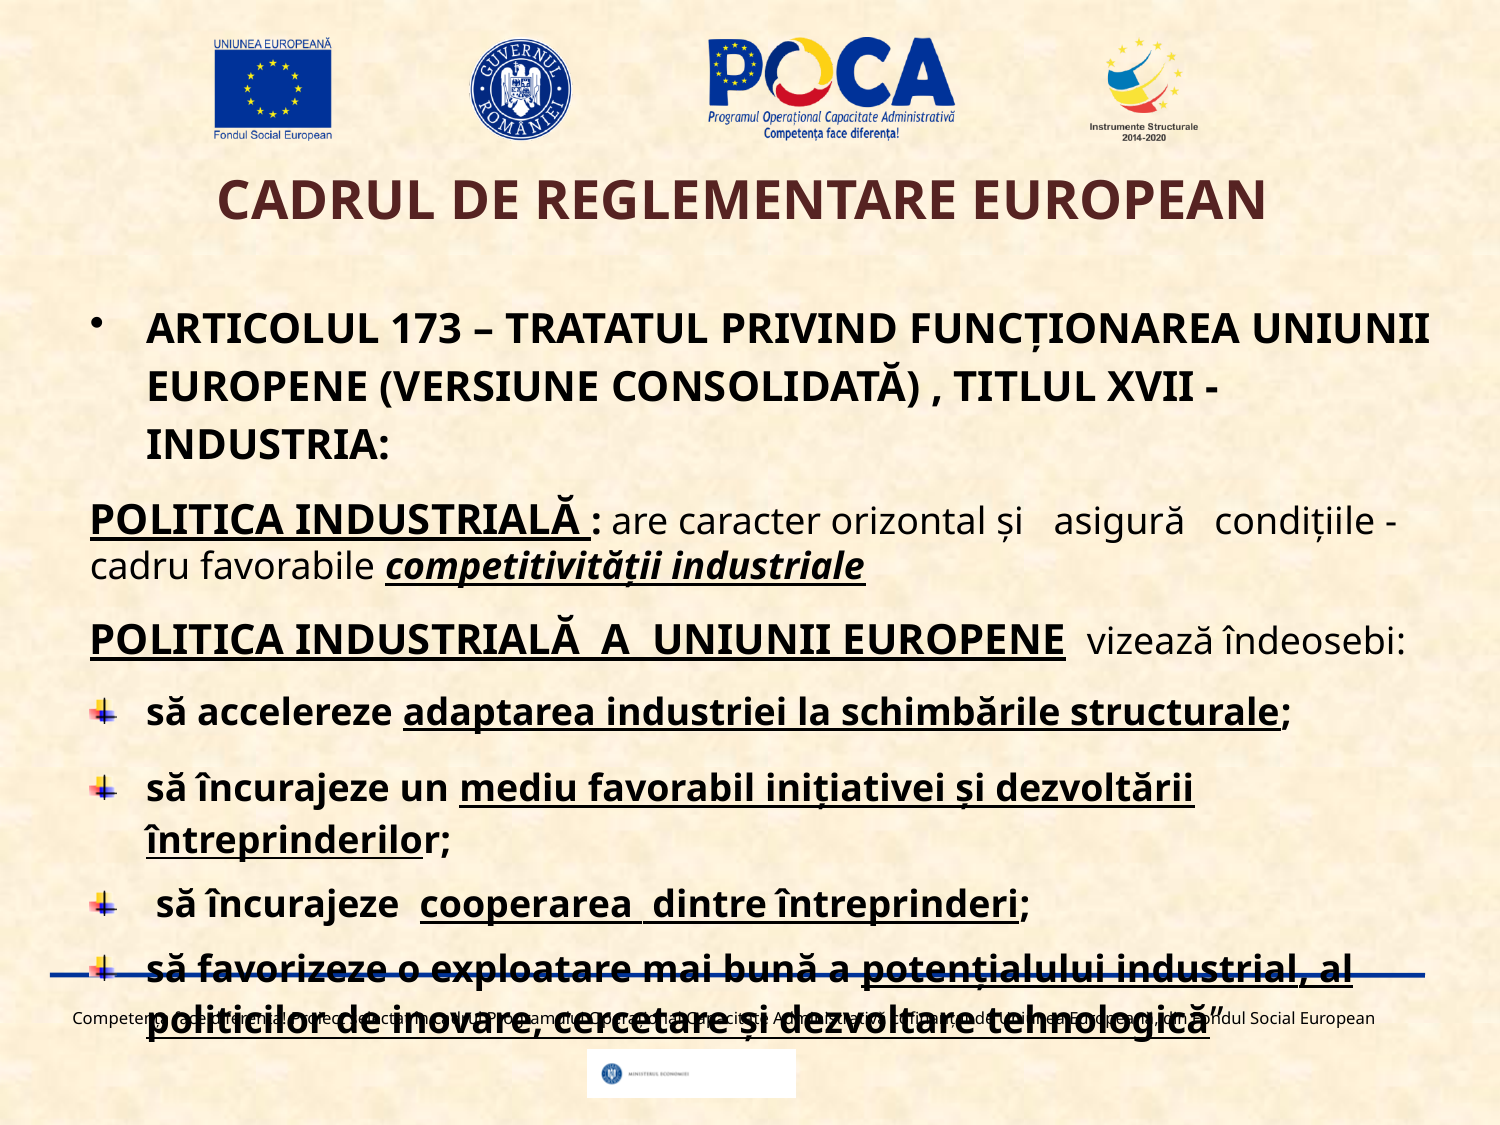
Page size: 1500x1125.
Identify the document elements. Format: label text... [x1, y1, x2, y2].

picture [0, 0, 1500, 1125]
list ARTICOLUL 173 – TRATATUL PRIVIND FUNCȚIONAREA UNIUNII EUROPENE (VERSIUNE CONSOLIDATĂ) , TITLUL XVII - INDUSTRIA: POLITICA INDUSTRIALĂ : are caracter orizontal și asigură condițiile -cadru favorabile competitivității industriale POLITICA INDUSTRIALĂ A UNIUNII EUROPENE vizează îndeosebi: să accelereze adaptarea industriei la schimbările structurale; să încurajeze un mediu favorabil inițiativei și dezvoltării întreprinderilor; să încurajeze cooperarea dintre întreprinderi; să favorizeze o exploatare mai bună a potențialului industrial, al politicilor de inovare, cercetare și dezvoltare tehnologică” [74, 287, 1463, 1006]
title CADRUL DE REGLEMENTARE EUROPEAN [74, 149, 1426, 246]
